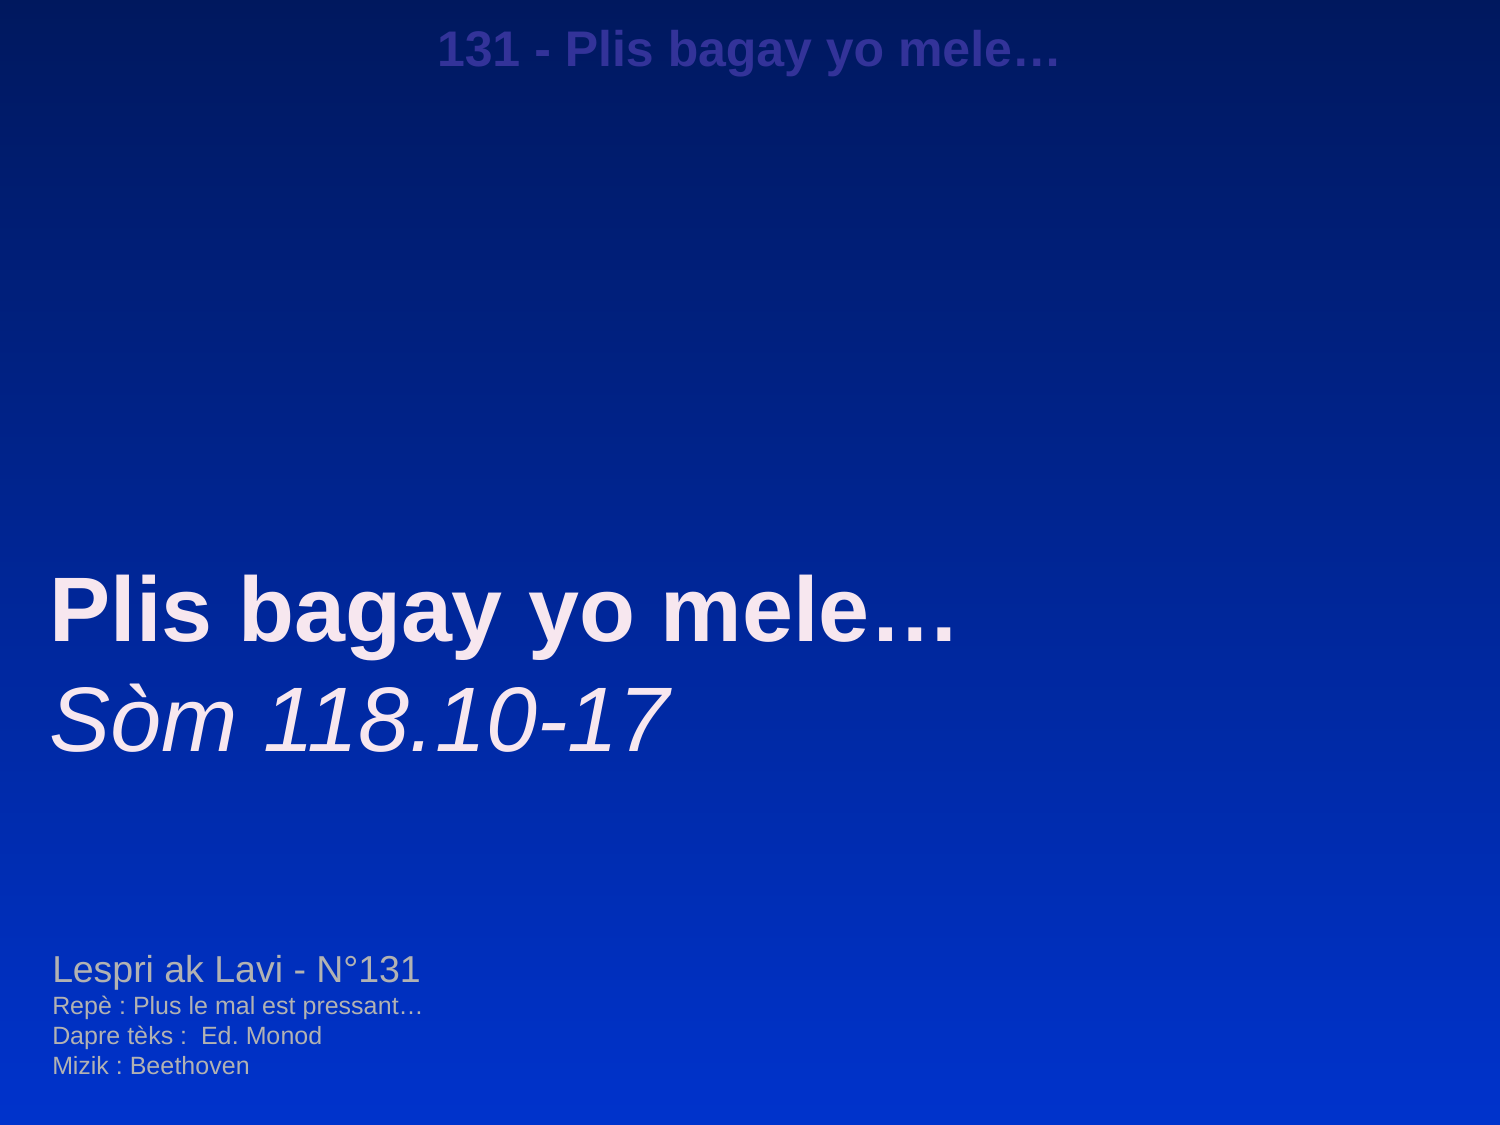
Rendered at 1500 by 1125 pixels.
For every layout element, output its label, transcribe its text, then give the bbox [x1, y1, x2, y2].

text_box 131 - Plis bagay yo mele… [0, 9, 1500, 79]
text_box Plis bagay yo mele… Sòm 118.10-17 [35, 542, 1388, 778]
text_box Lespri ak Lavi - N°131 Repè : Plus le mal est pressant… Dapre tèks : Ed. Monod Mizik : Beethoven [37, 937, 869, 1088]
